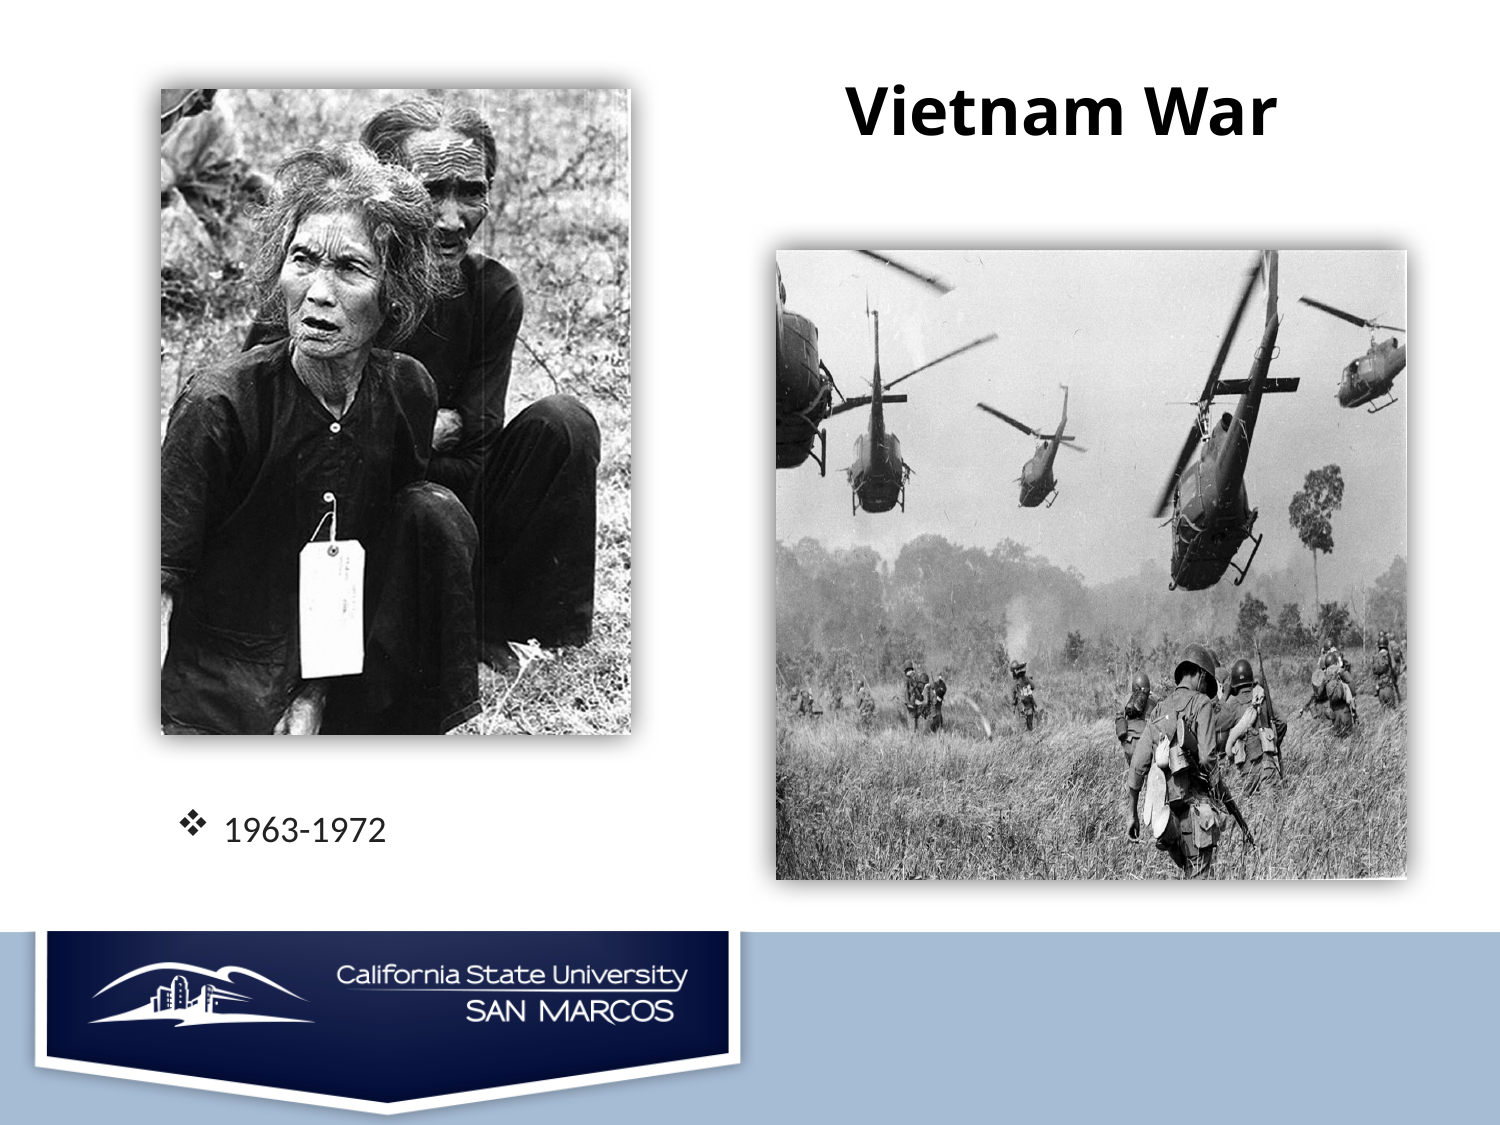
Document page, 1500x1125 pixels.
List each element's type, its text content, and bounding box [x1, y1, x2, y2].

text_box 1963-1972 [123, 798, 770, 858]
picture [0, 0, 1500, 1125]
text_box Vietnam War [798, 60, 1326, 156]
